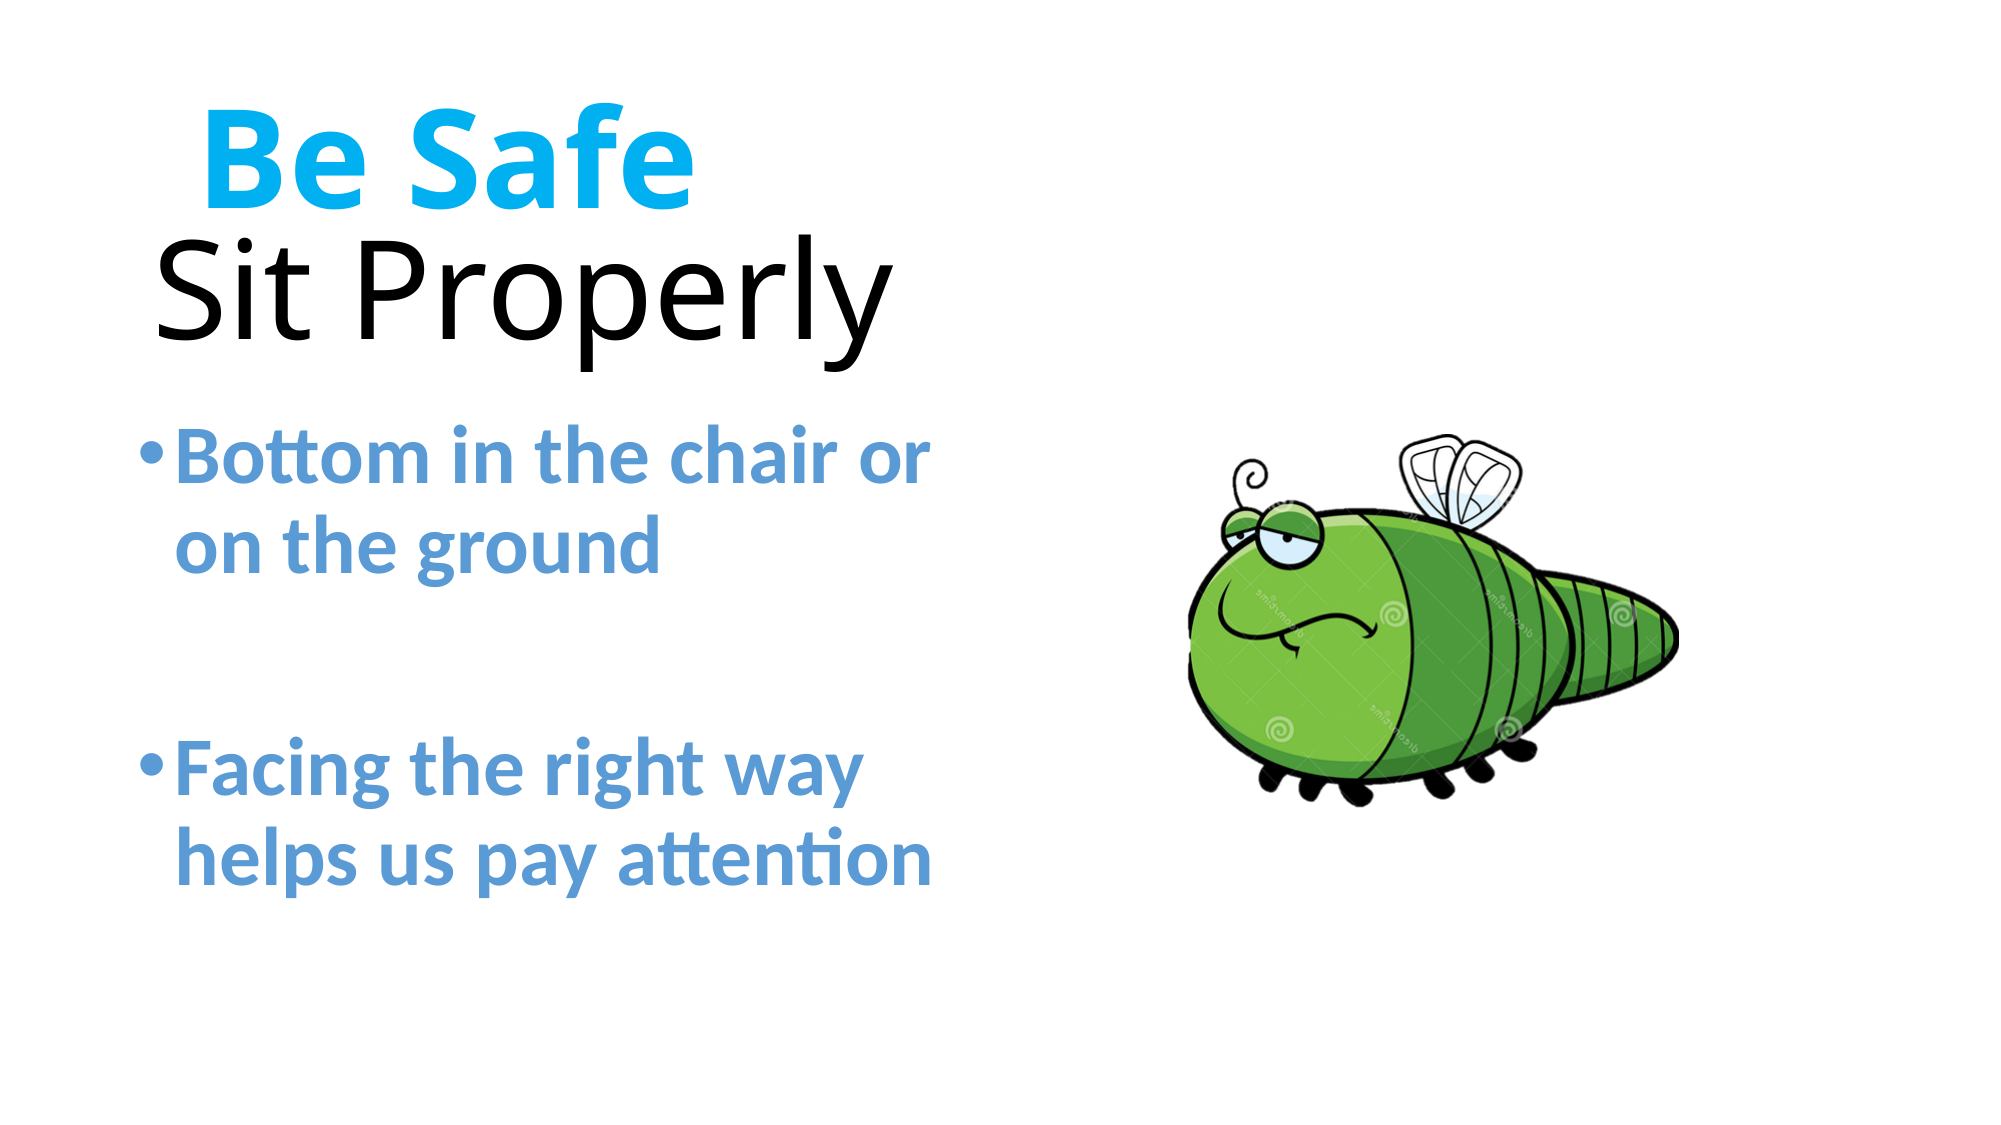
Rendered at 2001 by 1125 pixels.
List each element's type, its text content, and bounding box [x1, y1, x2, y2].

picture [1183, 434, 1679, 841]
title Sit Properly [137, 186, 1863, 405]
text_box Be Safe [182, 64, 971, 244]
list Bottom in the chair or on the ground Facing the right way helps us pay attention [122, 404, 1000, 829]
